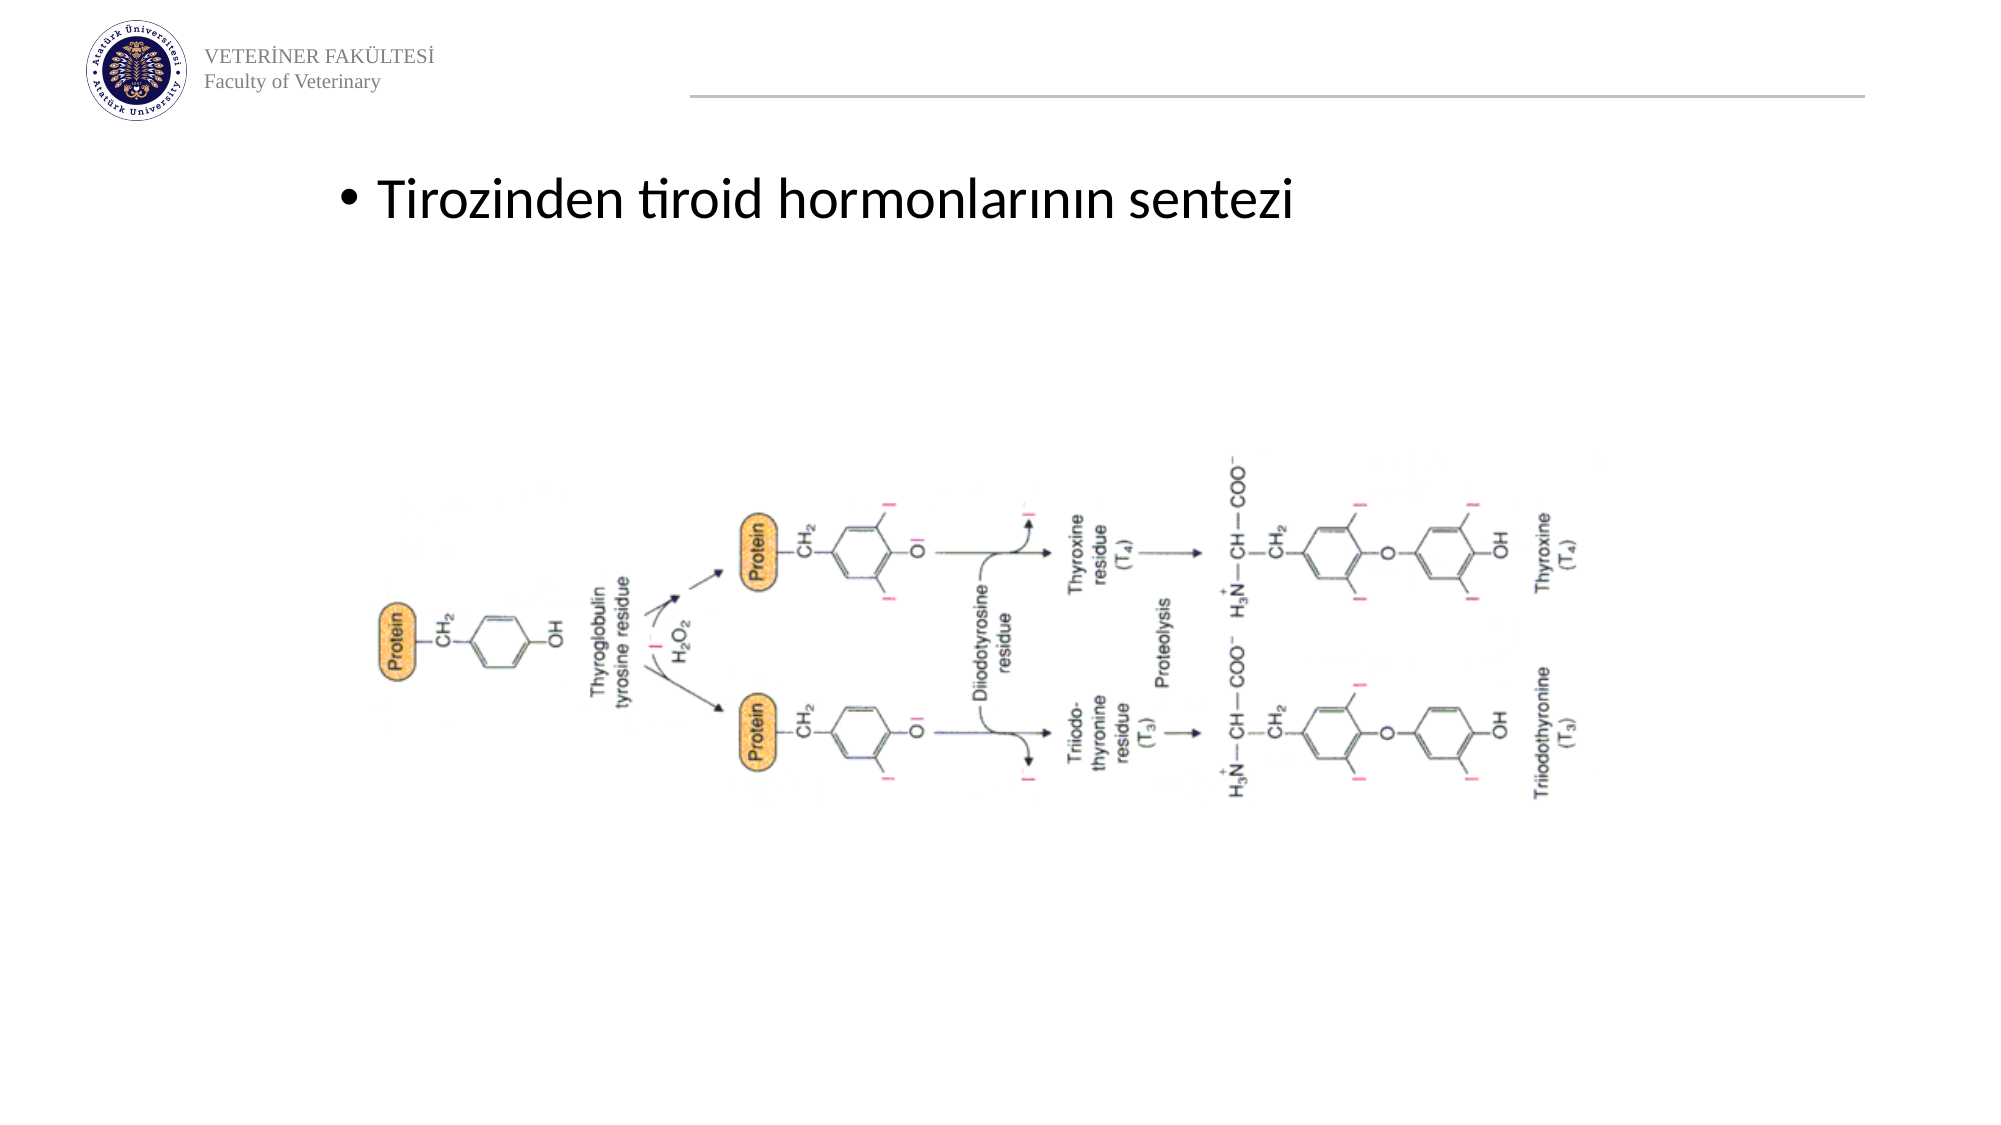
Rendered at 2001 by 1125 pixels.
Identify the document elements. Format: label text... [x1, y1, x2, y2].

picture [86, 20, 187, 121]
list Tirozinden tiroid hormonlarının sentezi [324, 160, 1686, 1125]
picture [373, 444, 1606, 809]
